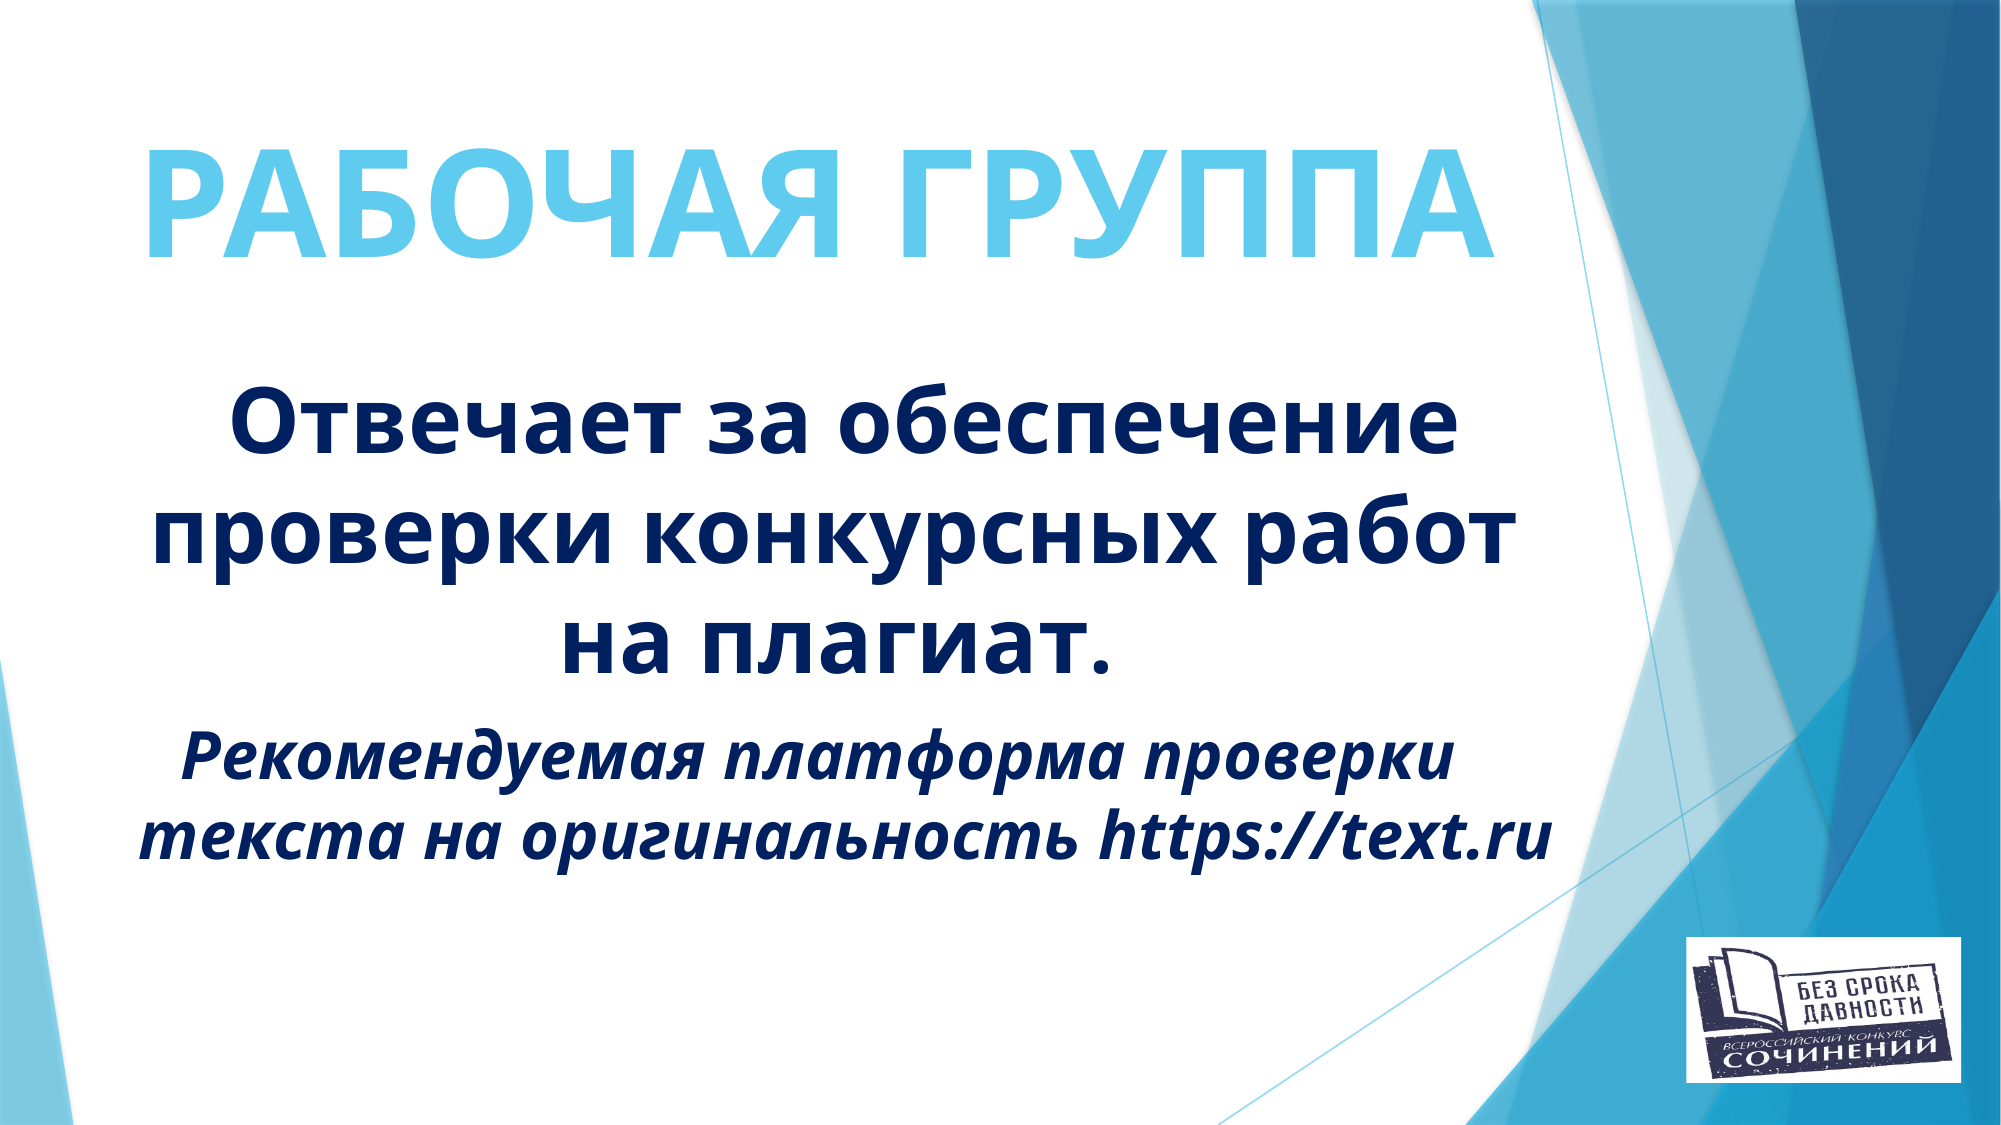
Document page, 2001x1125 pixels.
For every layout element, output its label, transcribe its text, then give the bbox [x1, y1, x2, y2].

title РАБОЧАЯ ГРУППА [111, 99, 1522, 317]
list Отвечает за обеспечение проверки конкурсных работ на плагиат. Рекомендуемая платформа проверки текста на оригинальность https://text.ru [60, 354, 1577, 992]
picture [1685, 937, 1962, 1083]
